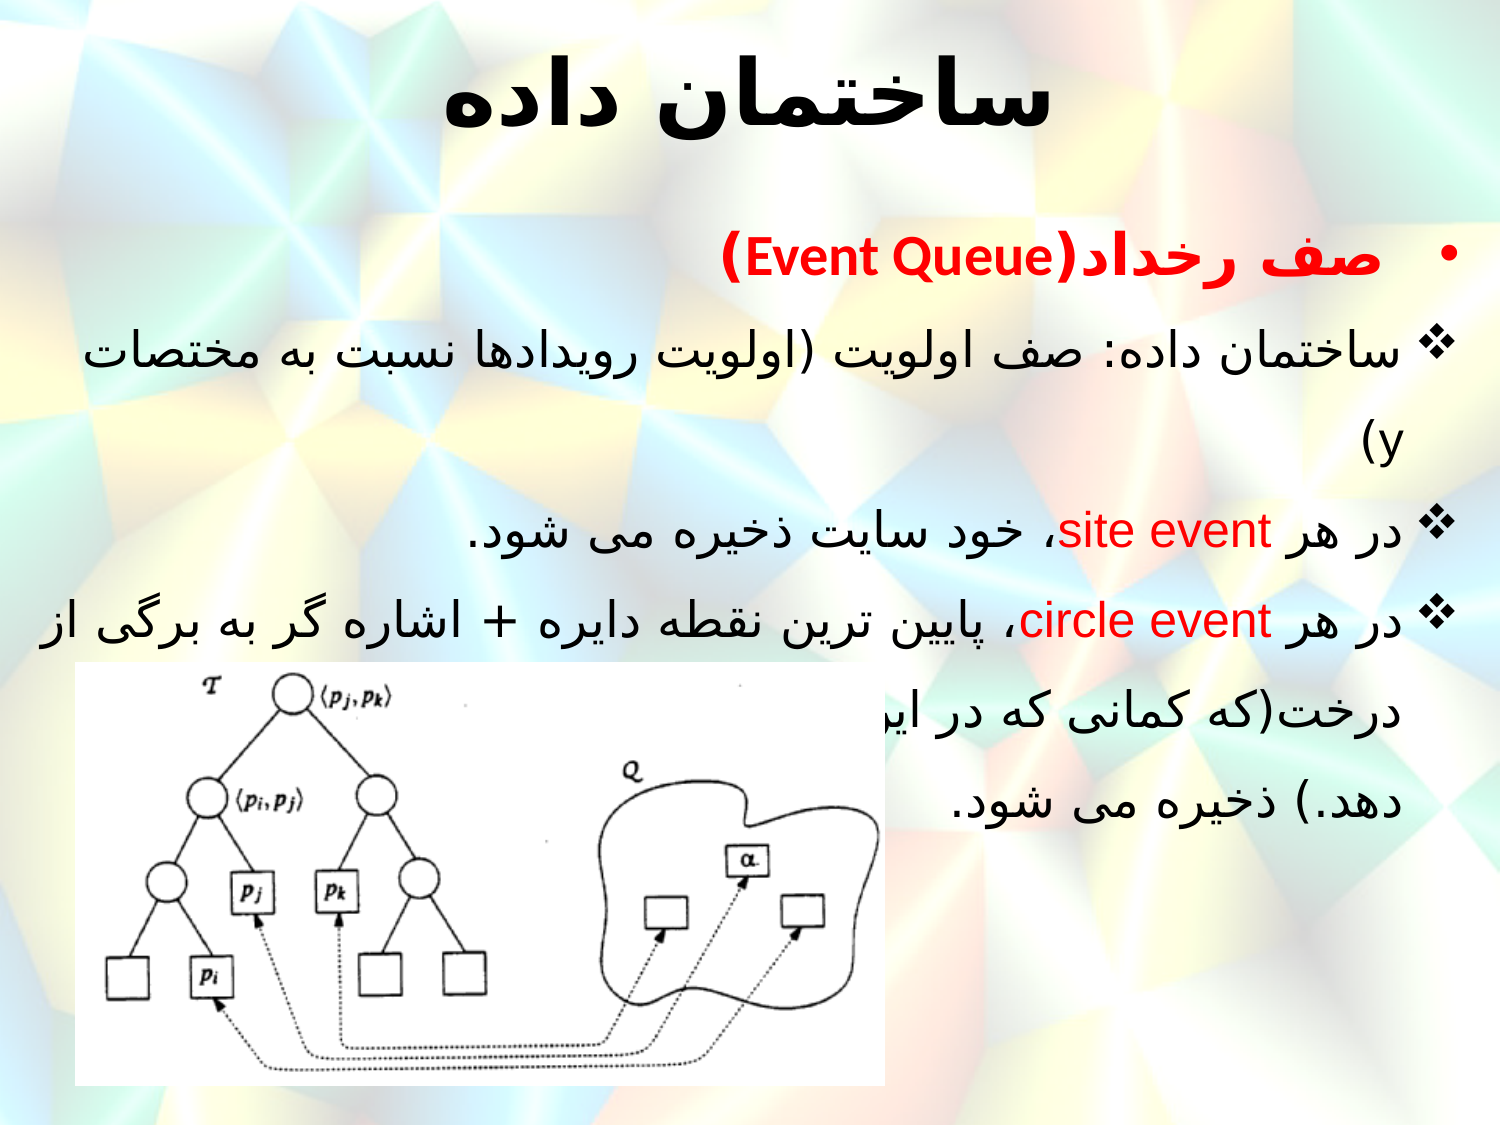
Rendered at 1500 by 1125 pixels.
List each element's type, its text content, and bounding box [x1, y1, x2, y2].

text_box ساختمان داده [74, 50, 1425, 238]
picture [74, 662, 885, 1087]
text_box صف رخداد(Event Queue) ساختمان داده: صف اولویت (اولویت رویدادها نسبت به مختصات y) در هر site event، خود سایت ذخیره می شود. در هر circle event، پایین ترین نقطه دایره + اشاره گر به برگی از درخت(که کمانی که در این رویداد حذف می شود را نمایش می دهد.) ذخیره می شود. [24, 174, 1475, 835]
